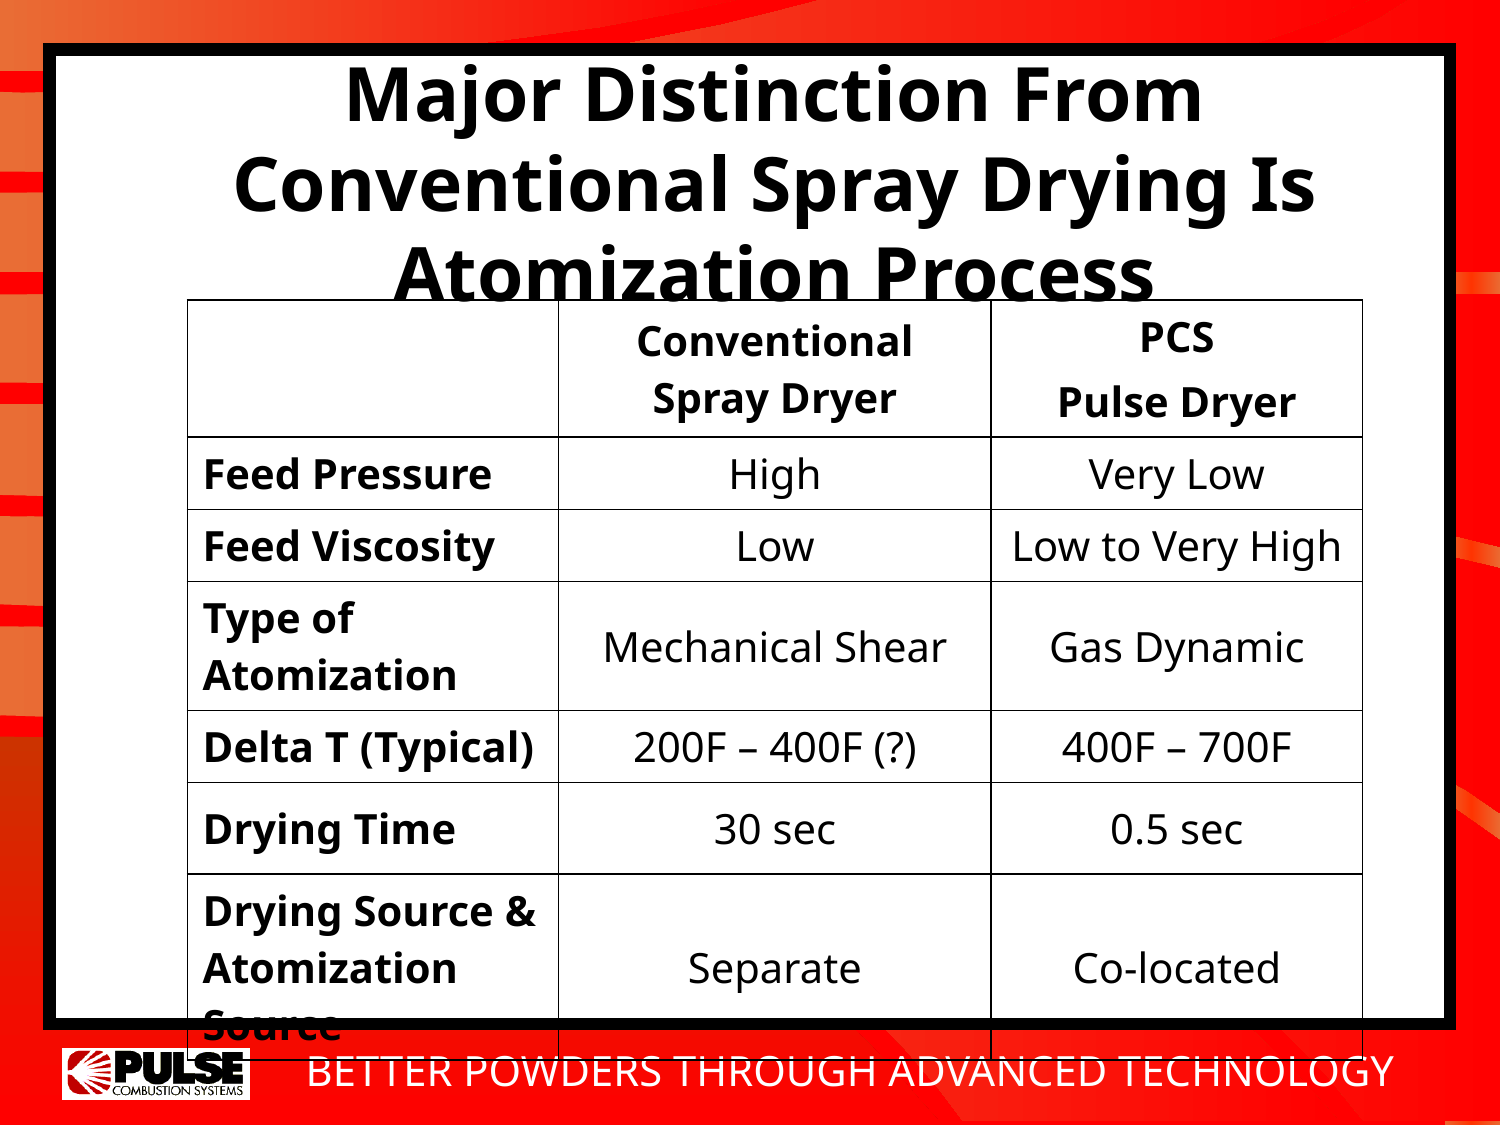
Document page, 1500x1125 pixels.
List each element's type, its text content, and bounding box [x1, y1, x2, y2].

table_cell High [559, 438, 990, 509]
picture [62, 1048, 250, 1100]
table_cell Co-located [992, 875, 1362, 1059]
title Major Distinction From Conventional Spray Drying Is Atomization Process [137, 87, 1413, 276]
table_cell Mechanical Shear [559, 582, 990, 710]
table_cell 200F – 400F (?) [559, 711, 990, 782]
table_cell Feed Pressure [188, 438, 558, 509]
table_cell 0.5 sec [992, 783, 1362, 873]
table_cell Low [559, 510, 990, 581]
table_cell Low to Very High [992, 510, 1362, 581]
table_header PCS Pulse Dryer [992, 301, 1362, 436]
table_cell Drying Time [188, 783, 558, 873]
table_cell Gas Dynamic [992, 582, 1362, 710]
table_cell Type of Atomization [188, 582, 558, 710]
table_cell Drying Source & Atomization Source [188, 875, 558, 1059]
table_header [188, 301, 558, 436]
table_cell 30 sec [559, 783, 990, 873]
table_cell Feed Viscosity [188, 510, 558, 581]
table_cell Separate [559, 875, 990, 1059]
table_cell Very Low [992, 438, 1362, 509]
table_header Conventional Spray Dryer [559, 301, 990, 436]
table_cell 400F – 700F [992, 711, 1362, 782]
table_cell Delta T (Typical) [188, 711, 558, 782]
